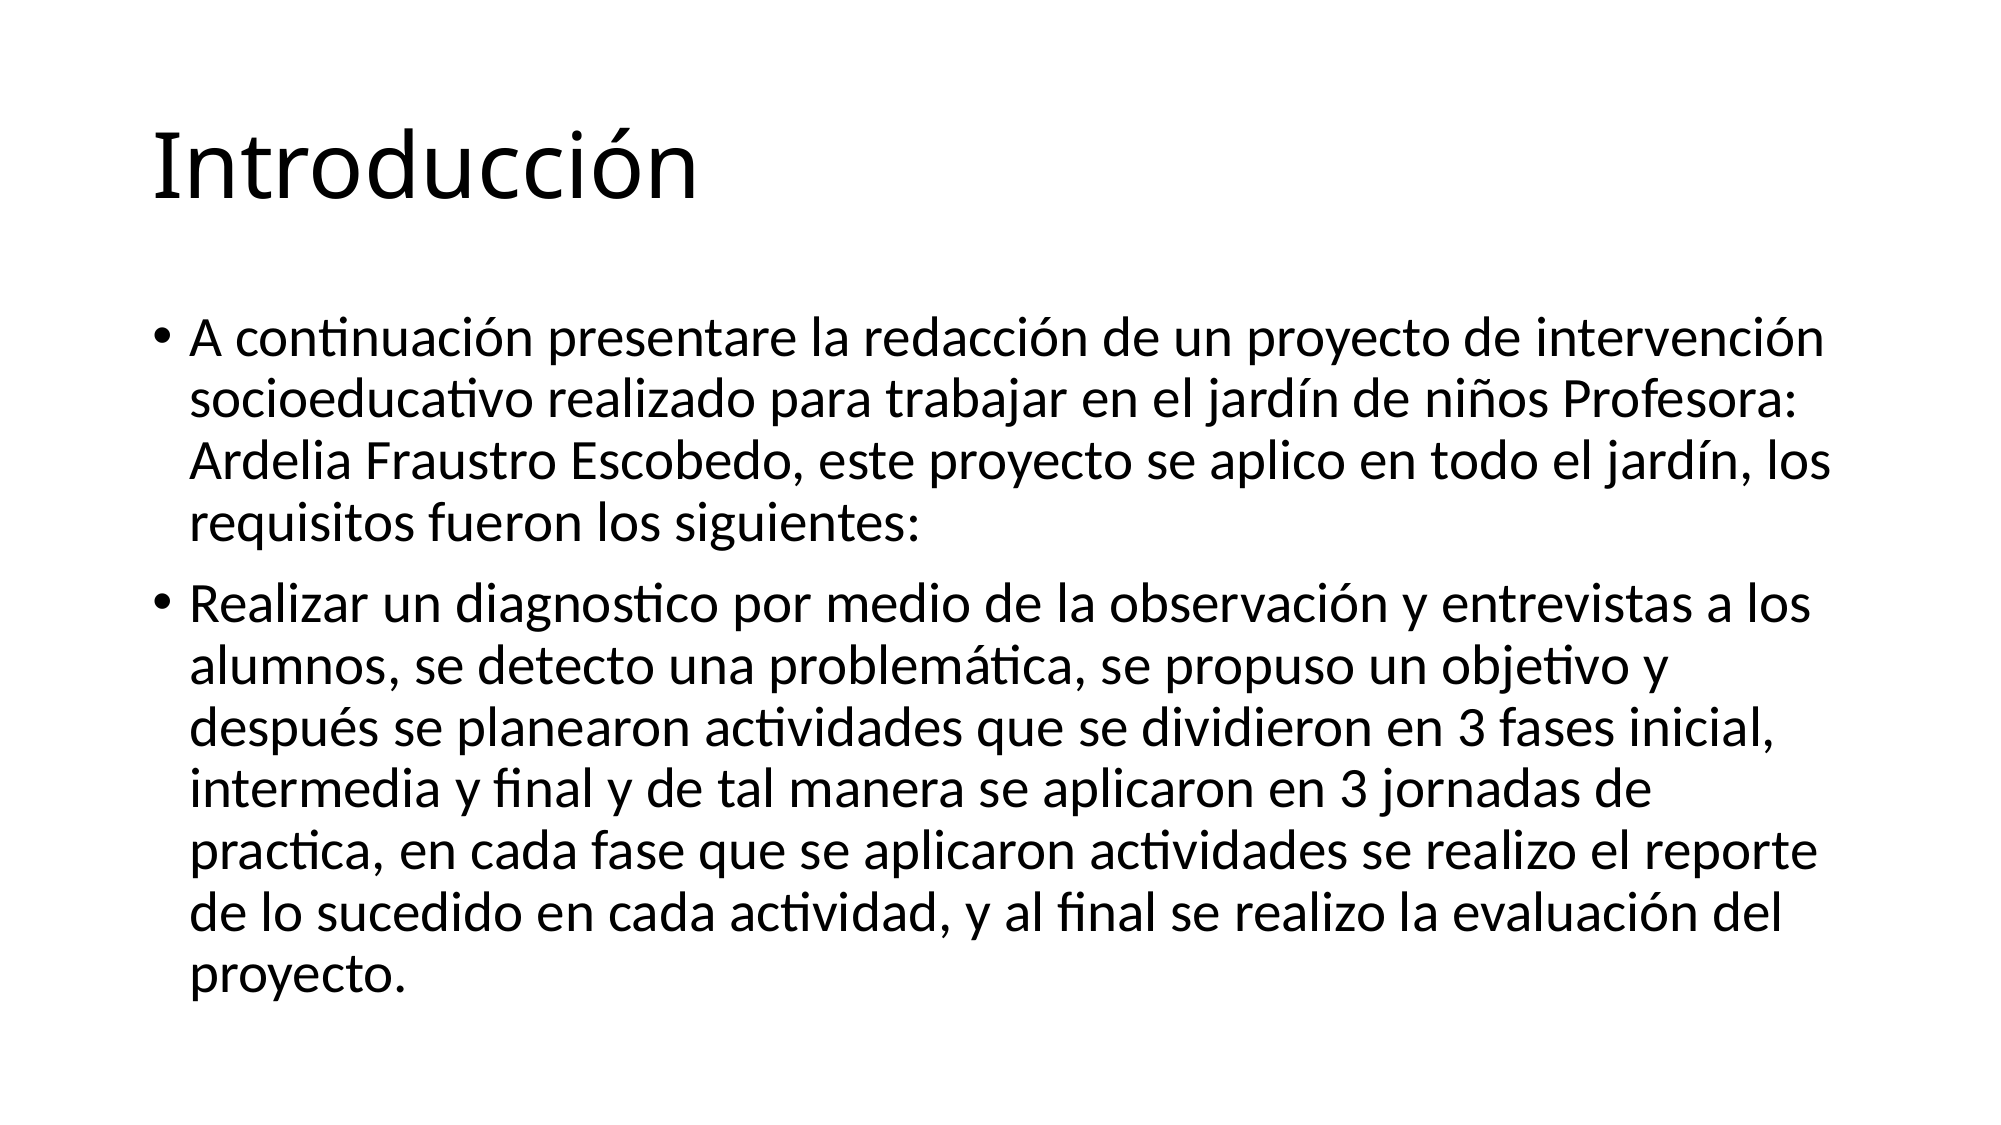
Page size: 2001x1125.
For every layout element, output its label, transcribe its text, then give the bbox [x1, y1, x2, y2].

list A continuación presentare la redacción de un proyecto de intervención socioeducativo realizado para trabajar en el jardín de niños Profesora: Ardelia Fraustro Escobedo, este proyecto se aplico en todo el jardín, los requisitos fueron los siguientes: Realizar un diagnostico por medio de la observación y entrevistas a los alumnos, se detecto una problemática, se propuso un objetivo y después se planearon actividades que se dividieron en 3 fases inicial, intermedia y final y de tal manera se aplicaron en 3 jornadas de practica, en cada fase que se aplicaron actividades se realizo el reporte de lo sucedido en cada actividad, y al final se realizo la evaluación del proyecto. [137, 299, 1863, 1014]
title Introducción [137, 59, 1863, 278]
